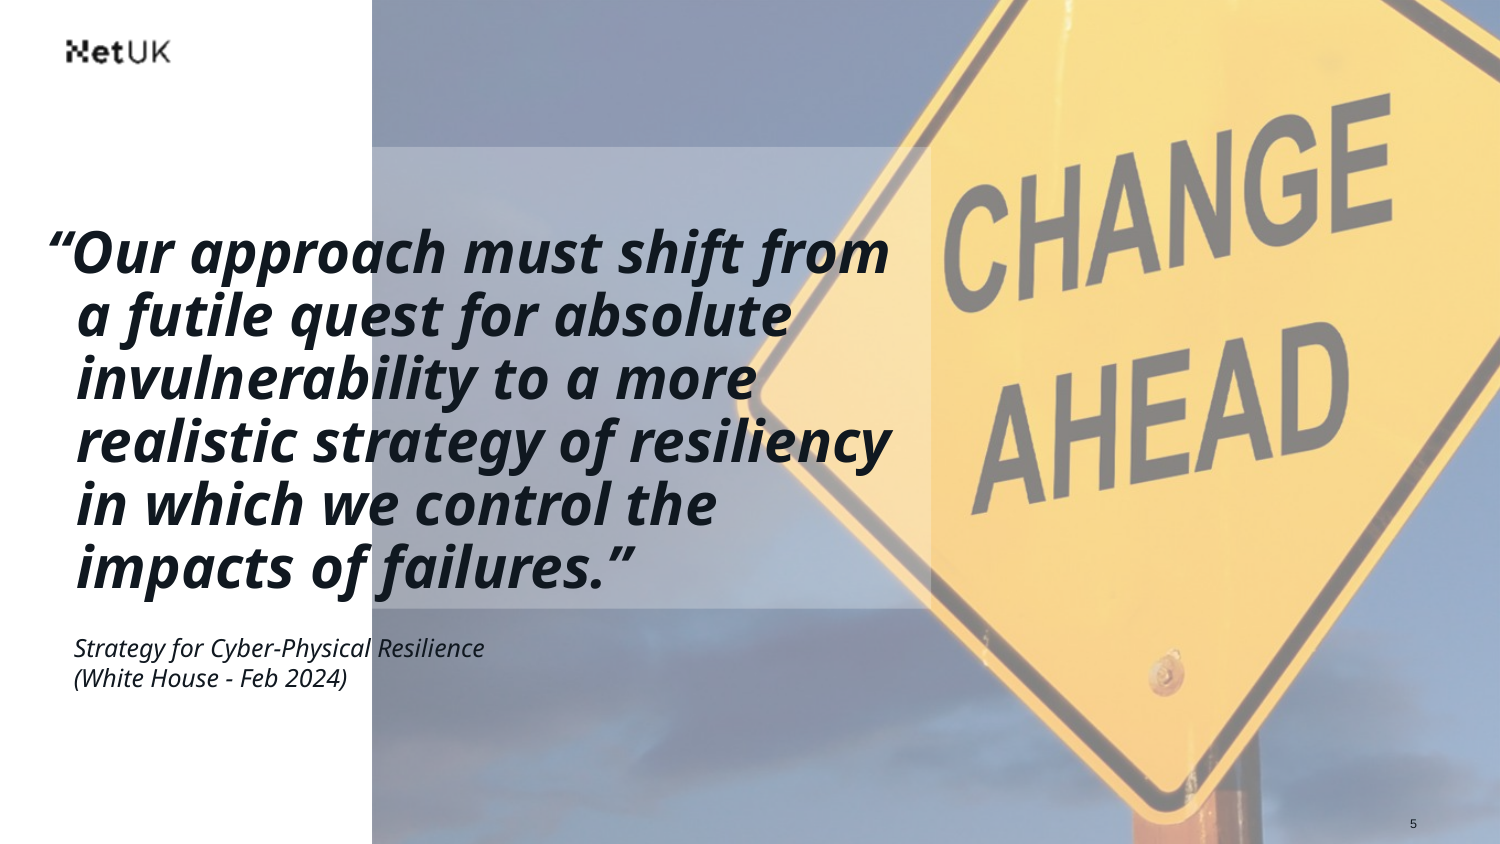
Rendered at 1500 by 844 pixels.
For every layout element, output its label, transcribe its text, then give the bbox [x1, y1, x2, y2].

title “Our approach must shift from a futile quest for absolute invulnerability to a more realistic strategy of resiliency in which we control the impacts of failures.” [31, 146, 367, 609]
picture [372, 0, 1500, 844]
list Strategy for Cyber-Physical Resilience (White House - Feb 2024) [58, 624, 367, 724]
picture [61, 33, 179, 70]
